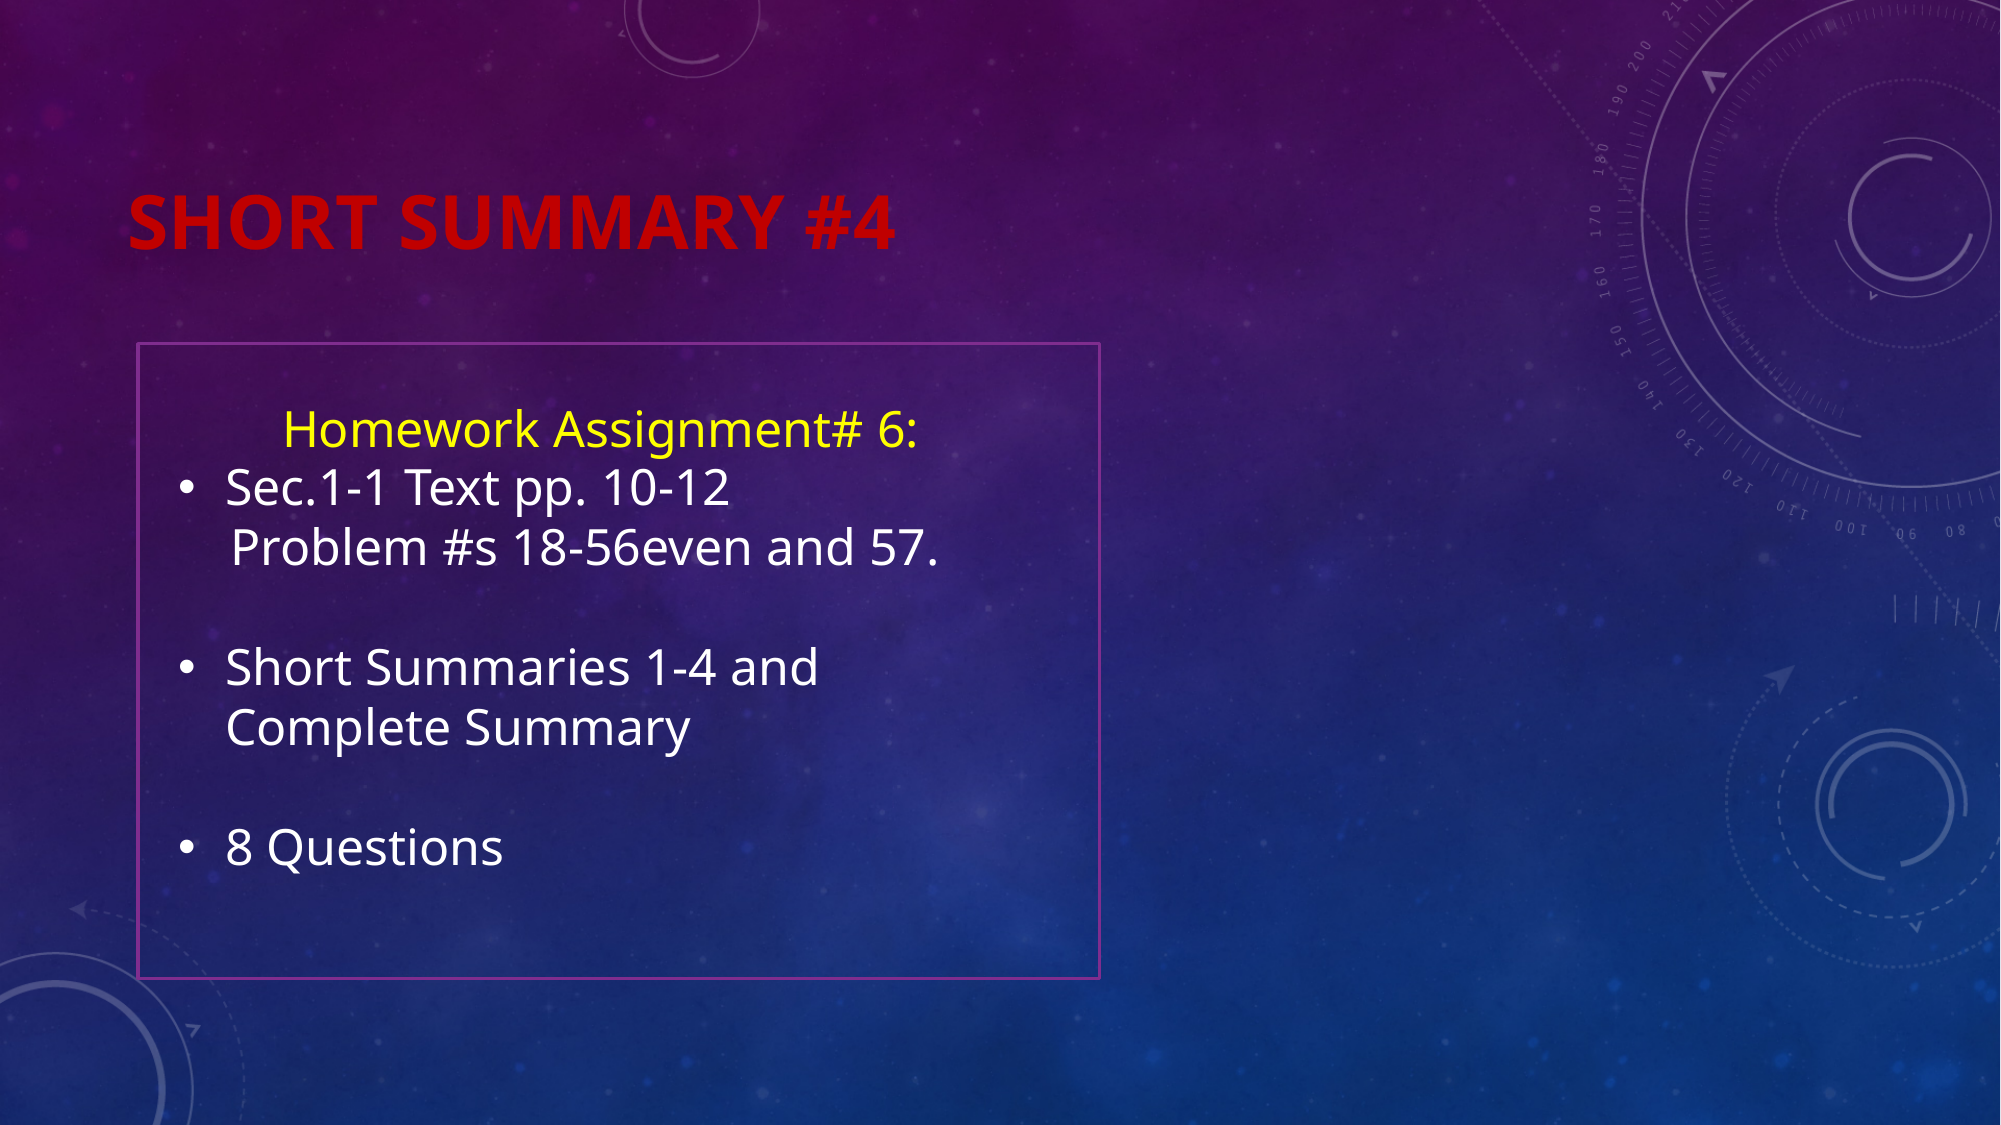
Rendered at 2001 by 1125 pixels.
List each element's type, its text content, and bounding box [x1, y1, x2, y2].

picture [0, 0, 2001, 1125]
text_box Sec.1-1 Text pp. 10-12 Problem #s 18-56even and 57. Short Summaries 1-4 and Complete Summary 8 Questions [163, 448, 1030, 929]
text_box [136, 342, 1101, 980]
title Short summary #4 [112, 99, 1775, 339]
text_box Homework Assignment# 6: [267, 390, 935, 448]
